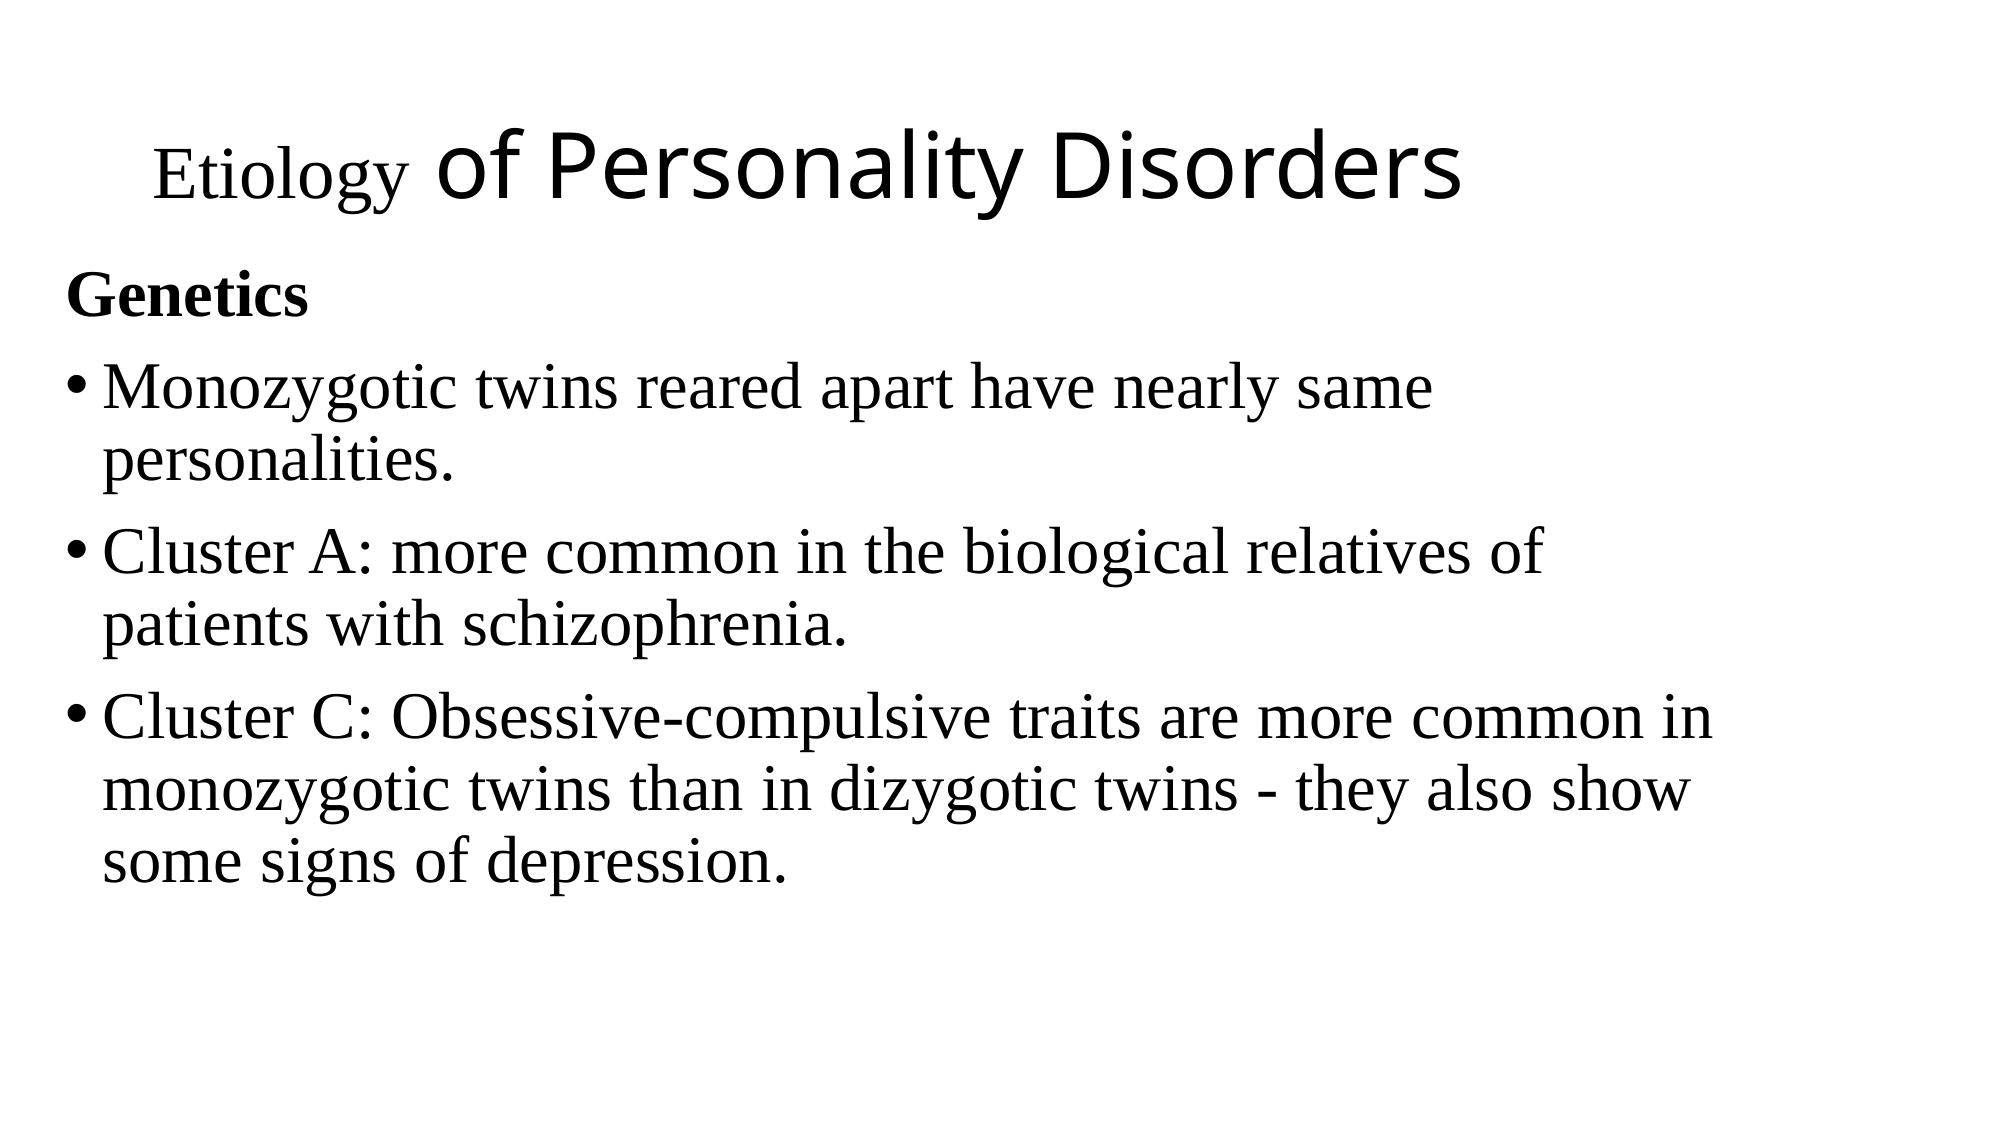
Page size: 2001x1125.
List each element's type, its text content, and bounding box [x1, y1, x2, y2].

title Etiology of Personality Disorders [137, 59, 1863, 278]
list Genetics Monozygotic twins reared apart have nearly same personalities. Cluster A: more common in the biological relatives of patients with schizophrenia. Cluster C: Obsessive-compulsive traits are more common in monozygotic twins than in dizygotic twins - they also show some signs of depression. [50, 251, 1775, 965]
